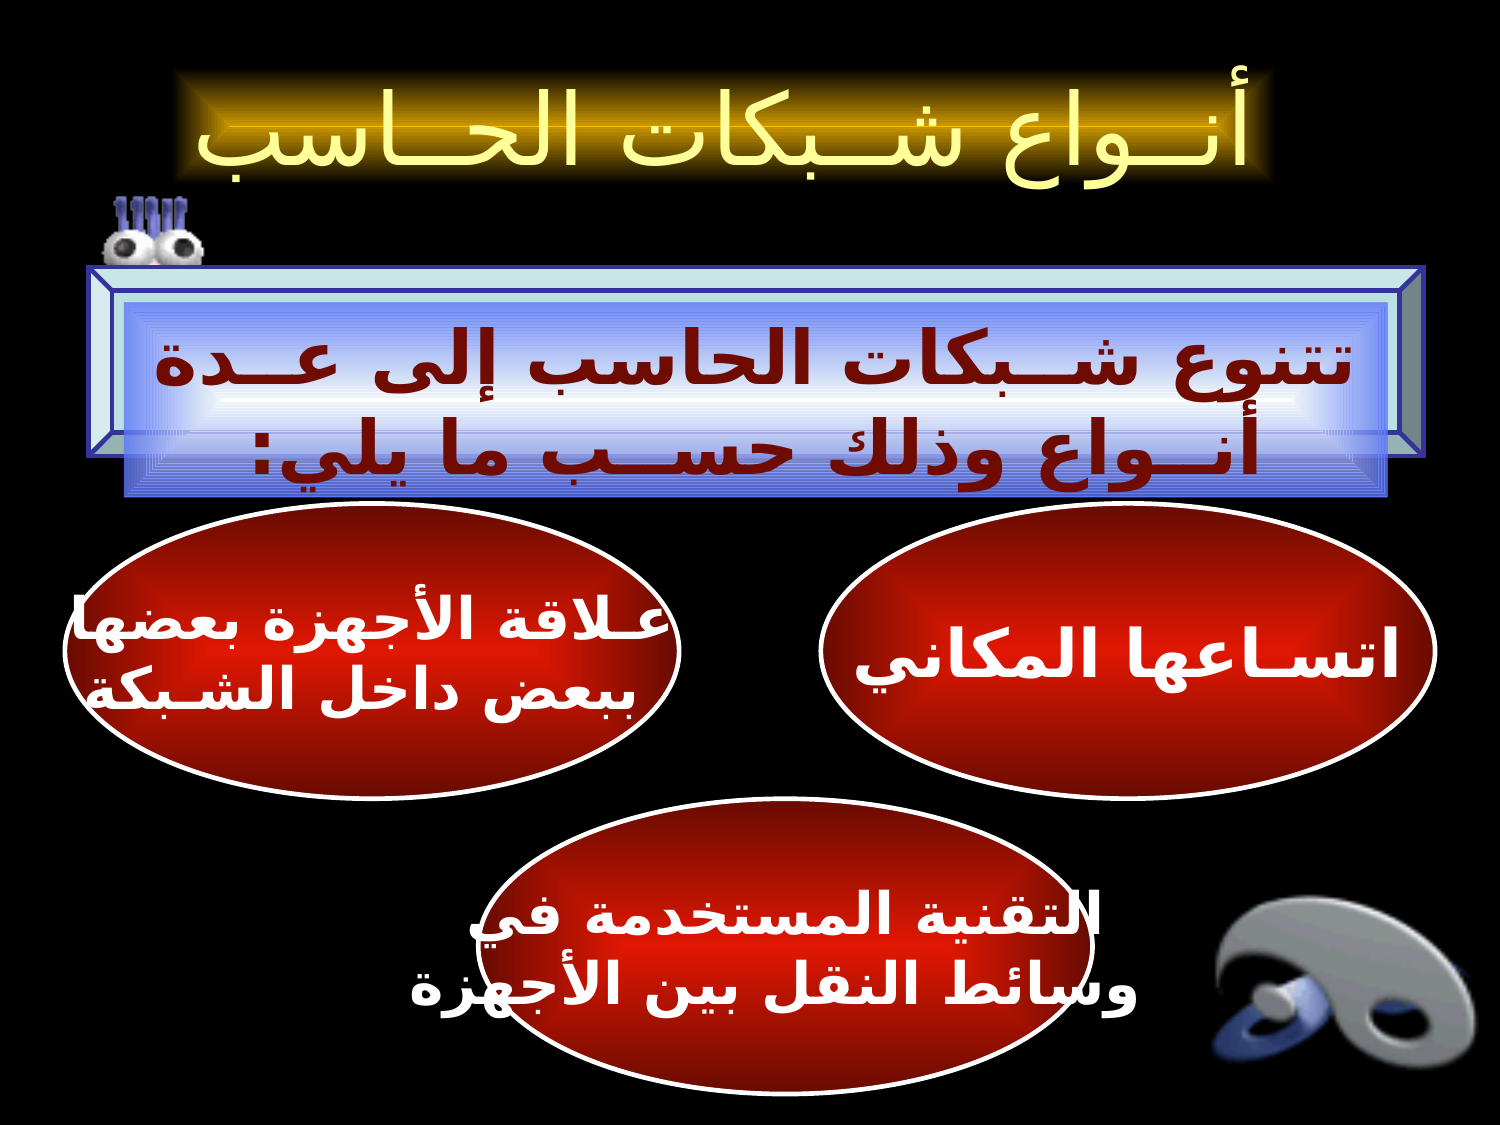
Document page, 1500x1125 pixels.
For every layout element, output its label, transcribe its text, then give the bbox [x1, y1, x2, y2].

text_box التقنية المستخدمة في وسائط النقل بين الأجهزة [478, 798, 1093, 1095]
picture [1205, 892, 1483, 1107]
text_box [88, 381, 123, 457]
text_box تتنوع شــبكات الحاسب إلى عــدة أنــواع وذلك حســب ما يلي: [123, 302, 1388, 498]
text_box أنــواع شــبكات الحــاسب [171, 66, 1276, 185]
text_box عـلاقة الأجهزة بعضها ببعض داخل الشـبكة [64, 503, 680, 799]
picture [88, 184, 219, 374]
text_box اتسـاعها المكاني [820, 503, 1436, 799]
text_box [224, 267, 1424, 457]
